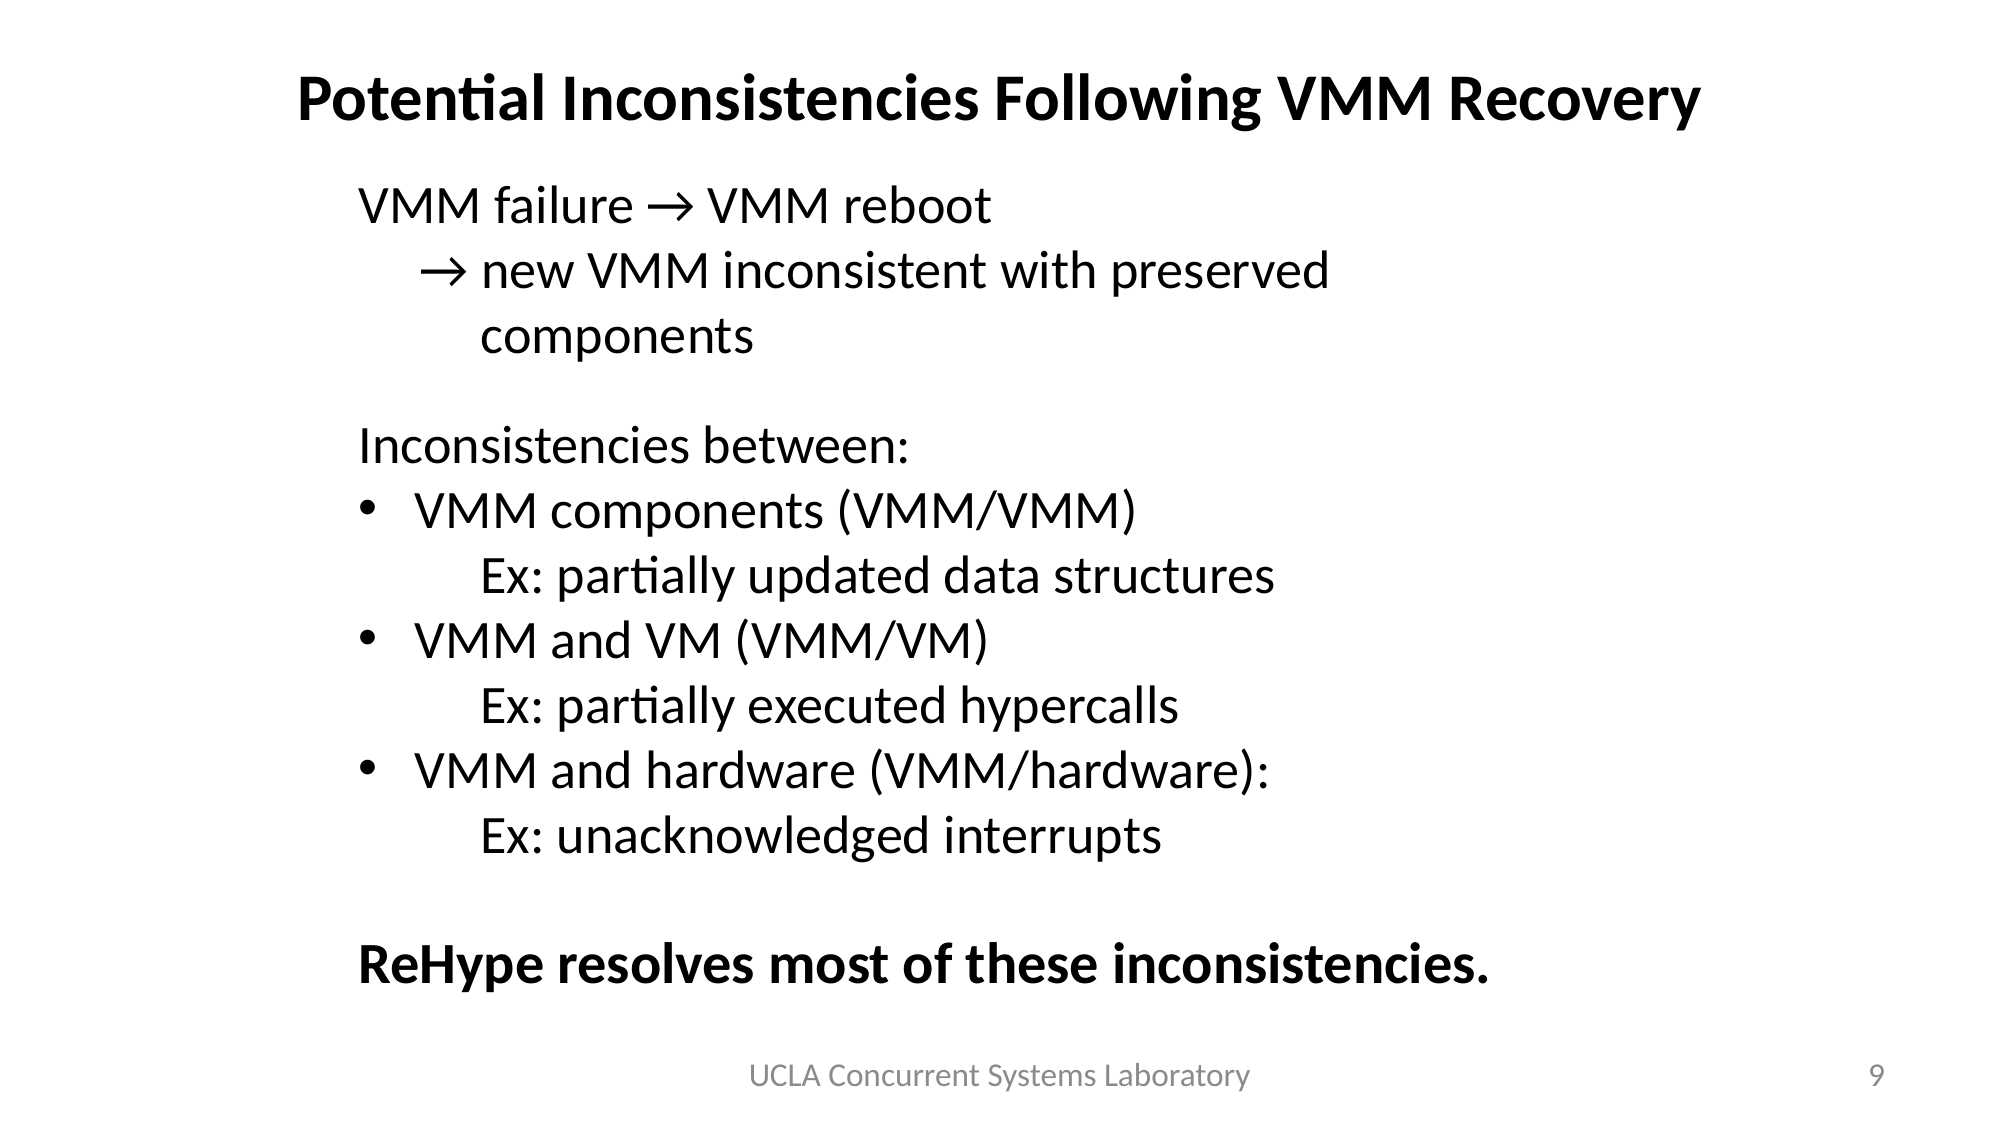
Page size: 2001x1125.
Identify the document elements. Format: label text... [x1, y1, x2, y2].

text_box ReHype resolves most of these inconsistencies. [343, 917, 1511, 1003]
footer UCLA Concurrent Systems Laboratory [683, 1042, 1317, 1103]
slide_number 9 [1433, 1042, 1900, 1103]
title Potential Inconsistencies Following VMM Recovery [249, 24, 1751, 163]
text_box VMM failure → VMM reboot → new VMM inconsistent with preserved components Inconsistencies between: VMM components (VMM/VMM) Ex: partially updated data structures VMM and VM (VMM/VM) Ex: partially executed hypercalls VMM and hardware (VMM/hardware): Ex: unacknowledged interrupts [343, 162, 1657, 872]
